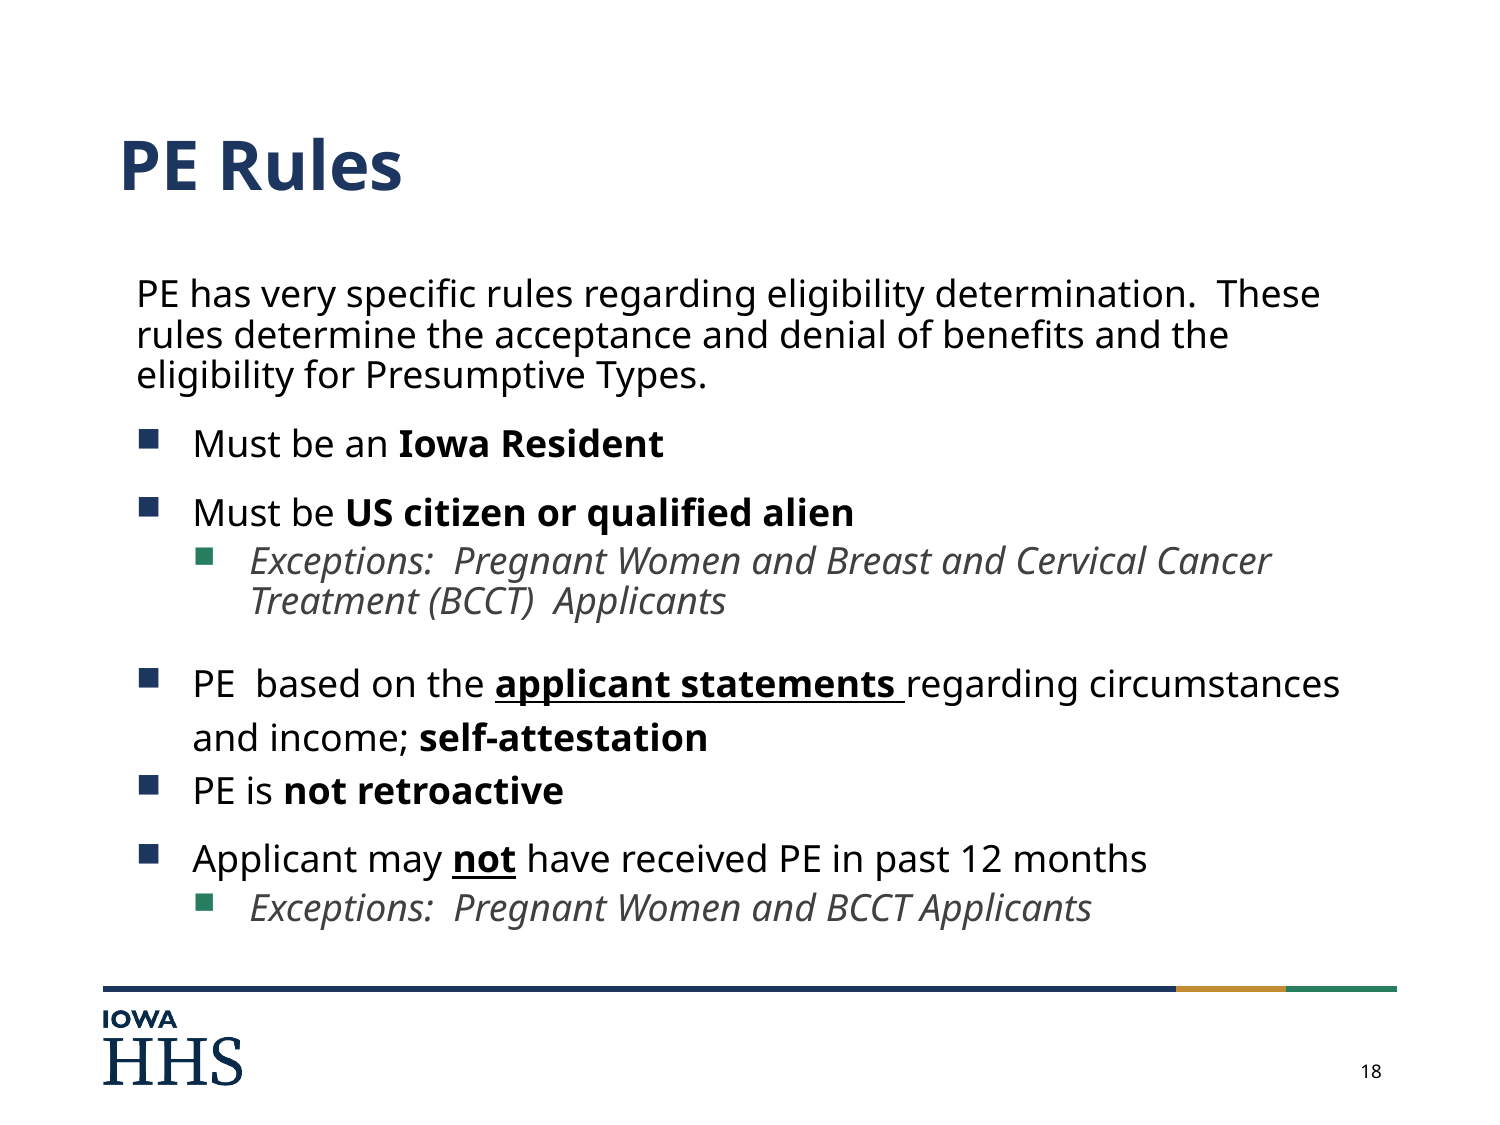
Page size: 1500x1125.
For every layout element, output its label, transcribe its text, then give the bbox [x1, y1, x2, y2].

picture [103, 1010, 242, 1086]
list PE has very specific rules regarding eligibility determination. These rules determine the acceptance and denial of benefits and the eligibility for Presumptive Types. Must be an Iowa Resident Must be US citizen or qualified alien Exceptions: Pregnant Women and Breast and Cervical Cancer Treatment (BCCT) Applicants PE based on the applicant statements regarding circumstances and income; self-attestation PE is not retroactive Applicant may not have received PE in past 12 months Exceptions: Pregnant Women and BCCT Applicants [103, 299, 1397, 974]
title PE Rules [103, 59, 1397, 278]
slide_number 18 [1059, 1042, 1397, 1103]
